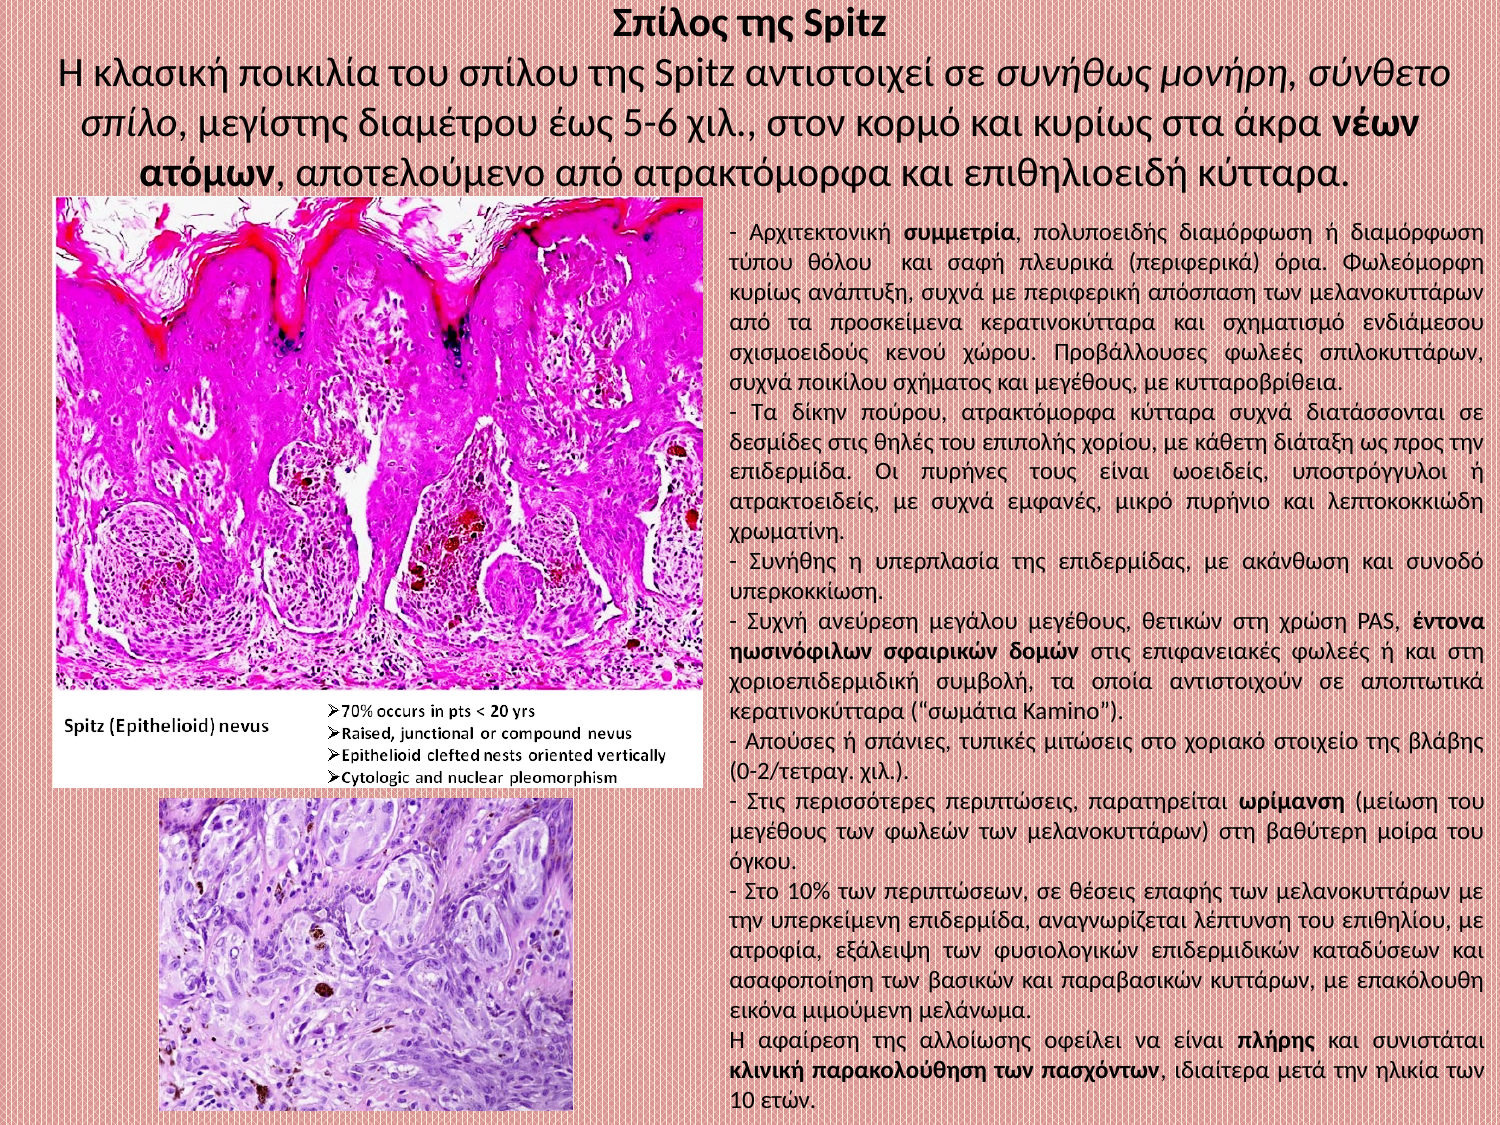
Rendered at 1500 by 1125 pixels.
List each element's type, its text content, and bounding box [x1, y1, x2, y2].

picture [159, 798, 574, 1111]
picture [52, 196, 703, 788]
text_box - Αρχιτεκτονική συμμετρία, πολυποειδής διαμόρφωση ή διαμόρφωση τύπου θόλου και σαφή πλευρικά (περιφερικά) όρια. Φωλεόμορφη κυρίως ανάπτυξη, συχνά με περιφερική απόσπαση των μελανοκυττάρων από τα προσκείμενα κερατινοκύτταρα και σχηματισμό ενδιάμεσου σχισμοειδούς κενού χώρου. Προβάλλουσες φωλεές σπιλοκυττάρων, συχνά ποικίλου σχήματος και μεγέθους, με κυτταροβρίθεια. - Τα δίκην πούρου, ατρακτόμορφα κύτταρα συχνά διατάσσονται σε δεσμίδες στις θηλές του επιπολής χορίου, με κάθετη διάταξη ως προς την επιδερμίδα. Οι πυρήνες τους είναι ωοειδείς, υποστρόγγυλοι ή ατρακτοειδείς, με συχνά εμφανές, μικρό πυρήνιο και λεπτοκοκκιώδη χρωματίνη. - Συνήθης η υπερπλασία της επιδερμίδας, με ακάνθωση και συνοδό υπερκοκκίωση. - Συχνή ανεύρεση μεγάλου μεγέθους, θετικών στη χρώση PAS, έντονα ηωσινόφιλων σφαιρικών δομών στις επιφανειακές φωλεές ή και στη χοριοεπιδερμιδική συμβολή, τα οποία αντιστοιχούν σε αποπτωτικά κερατινοκύτταρα (“σωμάτια Kamino”). - Απούσες ή σπάνιες, τυπικές μιτώσεις στο χοριακό στοιχείο της βλάβης (0-2/τετραγ. χιλ.). - Στις περισσότερες περιπτώσεις, παρατηρείται ωρίμανση (μείωση του μεγέθους των φωλεών των μελανοκυττάρων) στη βαθύτερη μοίρα του όγκου. - Στο 10% των περιπτώσεων, σε θέσεις επαφής των μελανοκυττάρων με την υπερκείμενη επιδερμίδα, αναγνωρίζεται λέπτυνση του επιθηλίου, με ατροφία, εξάλειψη των φυσιολογικών επιδερμιδικών καταδύσεων και ασαφοποίηση των βασικών και παραβασικών κυττάρων, με επακόλουθη εικόνα μιμούμενη μελάνωμα. Η αφαίρεση της αλλοίωσης οφείλει να είναι πλήρης και συνιστάται κλινική παρακολούθηση των πασχόντων, ιδιαίτερα μετά την ηλικία των 10 ετών. [714, 208, 1500, 1121]
title Σπίλος της Spitz Η κλασική ποικιλία του σπίλου της Spitz αντιστοιχεί σε συνήθως μονήρη, σύνθετο σπίλο, μεγίστης διαμέτρου έως 5-6 χιλ., στον κορμό και κυρίως στα άκρα νέων ατόμων, αποτελούμενο από ατρακτόμορφα και επιθηλιοειδή κύτταρα. [0, 42, 1500, 197]
